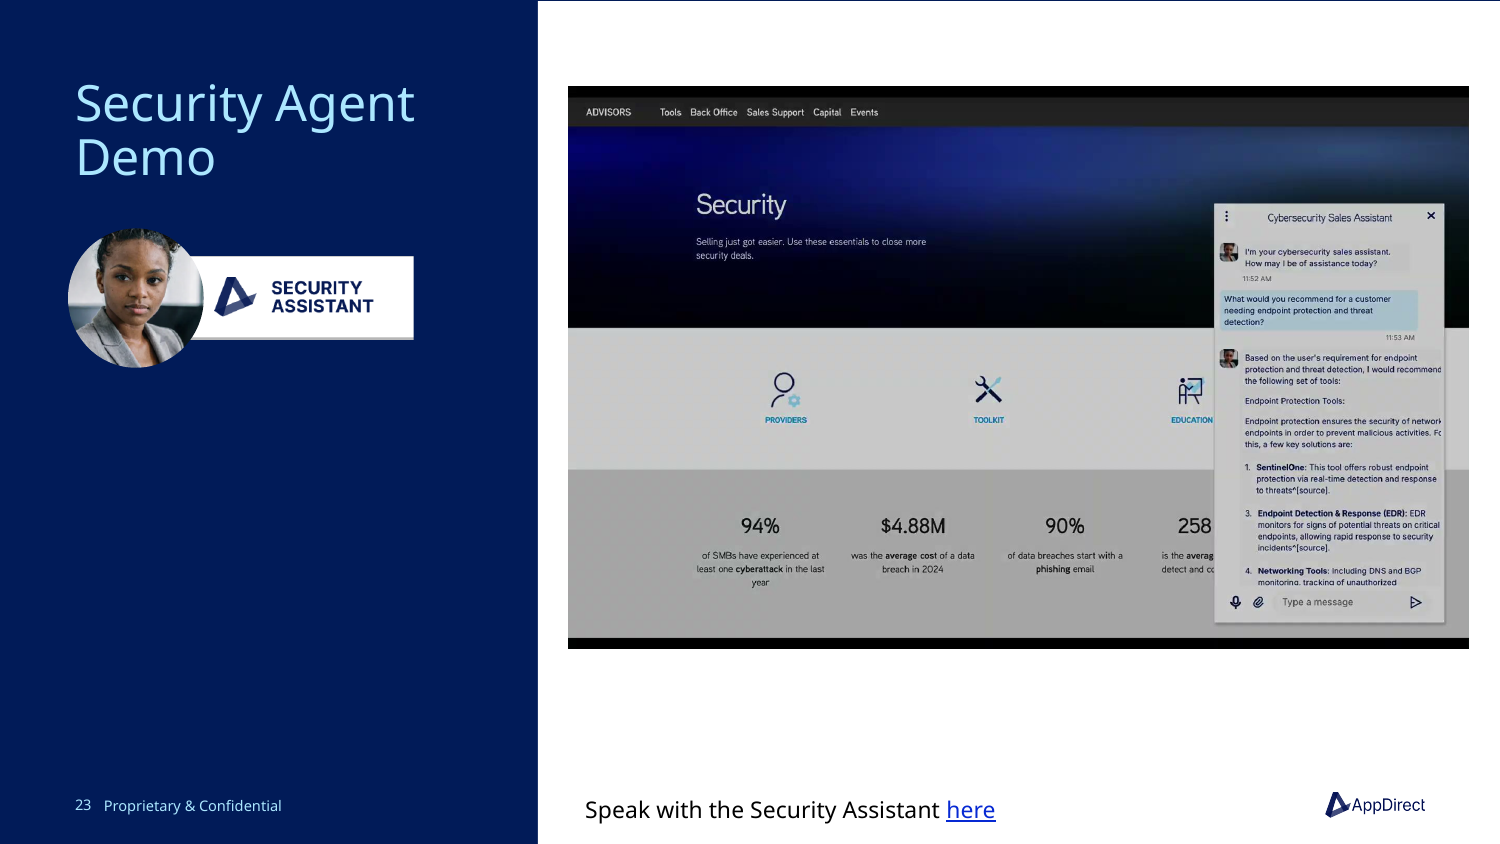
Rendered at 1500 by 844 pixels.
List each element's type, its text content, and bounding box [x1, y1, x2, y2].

picture [568, 86, 1469, 649]
picture [67, 228, 414, 368]
text_box Speak with the Security Assistant here [570, 780, 1075, 819]
slide_number ‹#› [75, 560, 104, 844]
title Security Agent Demo [75, 78, 500, 282]
picture [1325, 792, 1425, 818]
